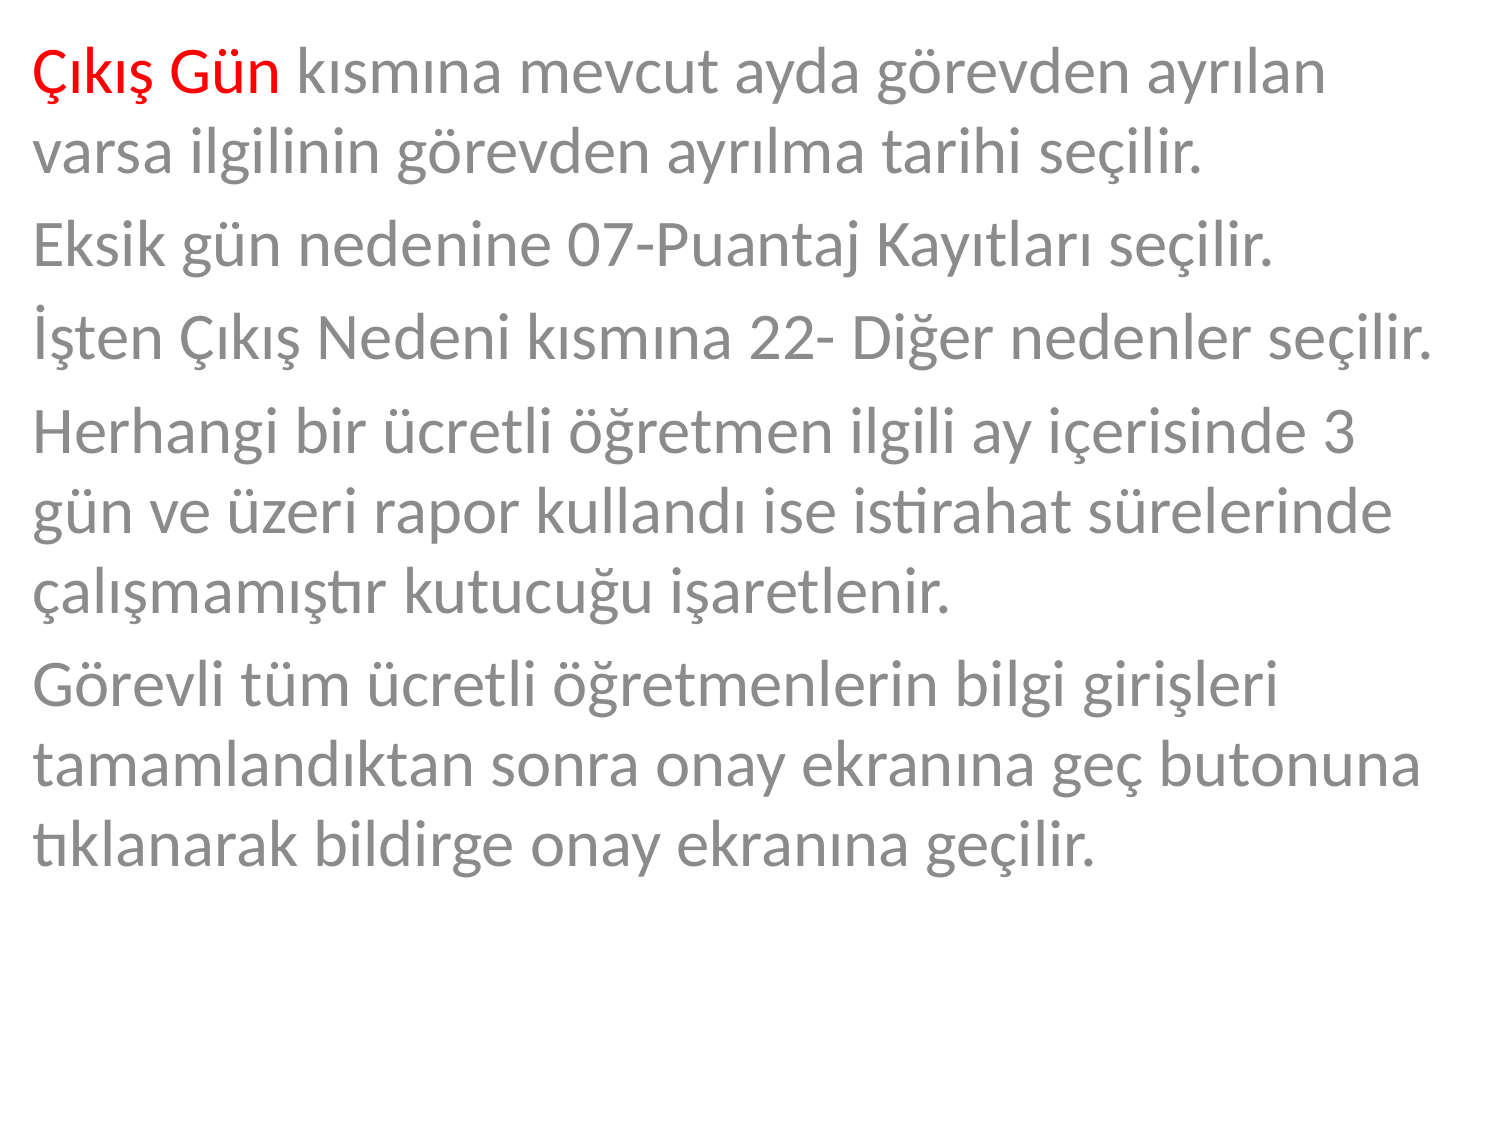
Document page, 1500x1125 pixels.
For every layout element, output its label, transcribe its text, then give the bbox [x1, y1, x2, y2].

subtitle Çıkış Gün kısmına mevcut ayda görevden ayrılan varsa ilgilinin görevden ayrılma tarihi seçilir. Eksik gün nedenine 07-Puantaj Kayıtları seçilir. İşten Çıkış Nedeni kısmına 22- Diğer nedenler seçilir. Herhangi bir ücretli öğretmen ilgili ay içerisinde 3 gün ve üzeri rapor kullandı ise istirahat sürelerinde çalışmamıştır kutucuğu işaretlenir. Görevli tüm ücretli öğretmenlerin bilgi girişleri tamamlandıktan sonra onay ekranına geç butonuna tıklanarak bildirge onay ekranına geçilir. [17, 19, 1471, 1106]
